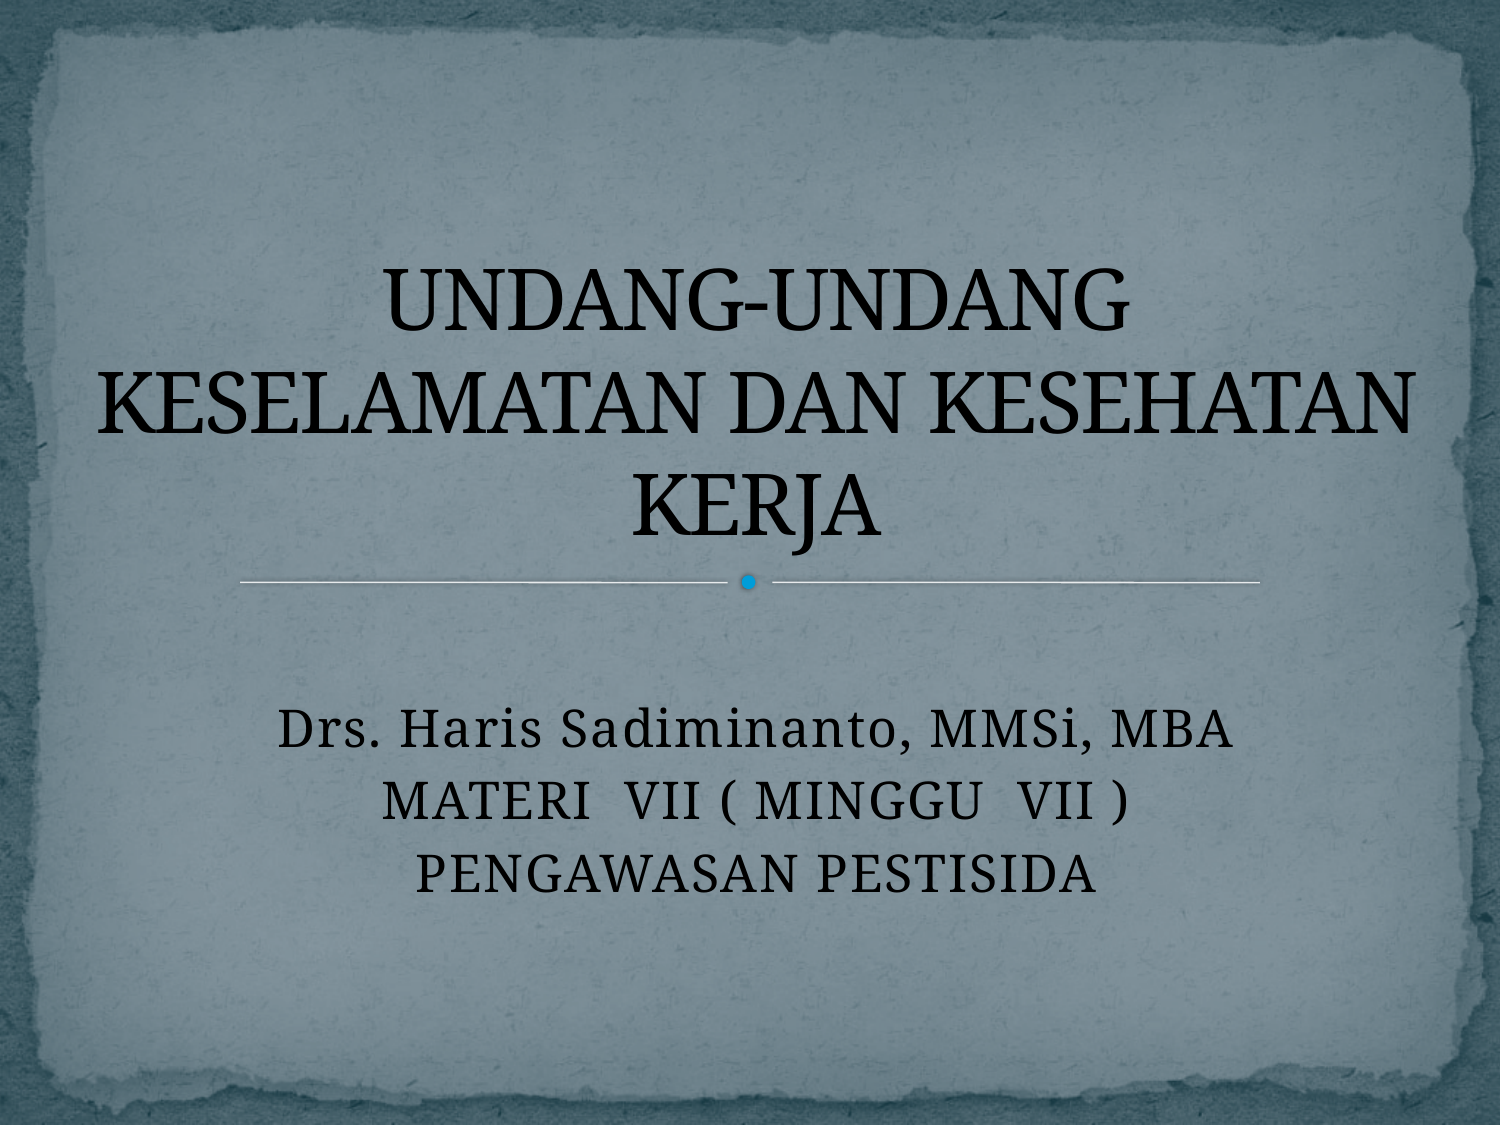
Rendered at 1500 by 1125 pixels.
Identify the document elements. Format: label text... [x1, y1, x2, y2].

title UNDANG-UNDANG KESELAMATAN DAN KESEHATAN KERJA [74, 235, 1438, 561]
text_box [212, 874, 1325, 950]
subtitle Drs. Haris Sadiminanto, MMSi, MBA MATERI VII ( MINGGU VII ) PENGAWASAN PESTISIDA [75, 687, 1438, 769]
